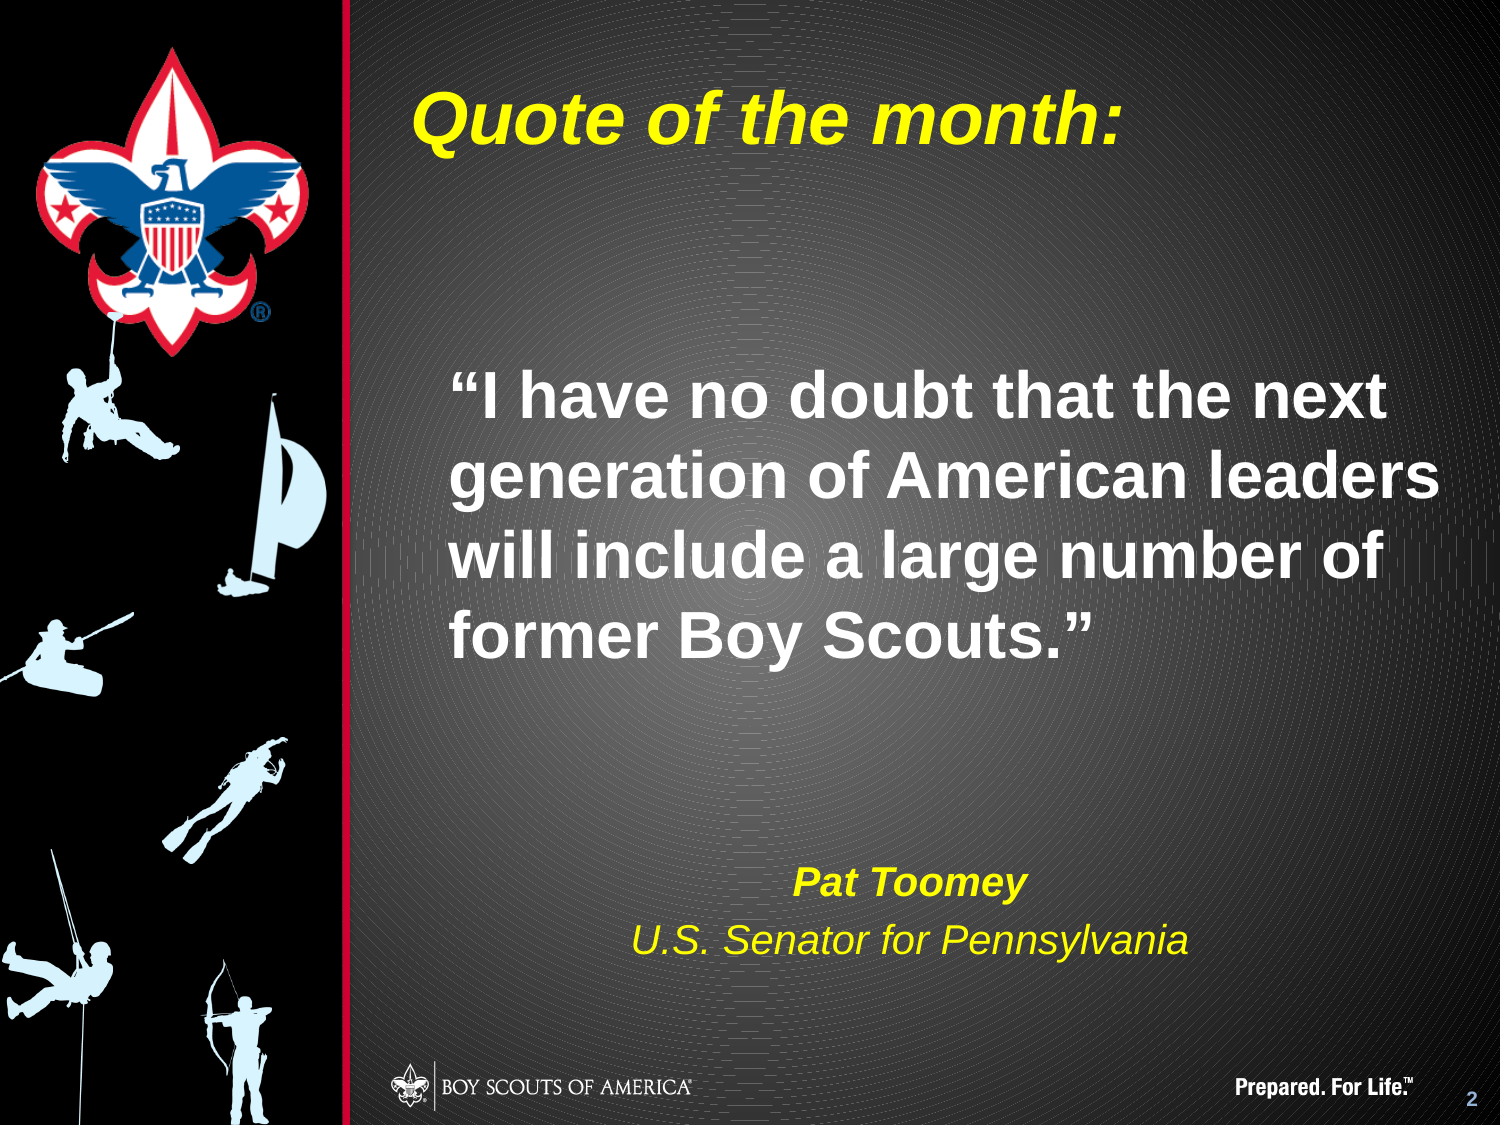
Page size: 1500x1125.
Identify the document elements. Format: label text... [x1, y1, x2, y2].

picture [1236, 1077, 1413, 1099]
picture [36, 46, 309, 358]
text_box “I have no doubt that the next generation of American leaders will include a large number of former Boy Scouts.” [433, 344, 1500, 985]
list Pat Toomey U.S. Senator for Pennsylvania [394, 847, 1426, 986]
slide_number 2 [1425, 1067, 1493, 1125]
title Quote of the month: [394, 62, 1413, 230]
picture [391, 1061, 692, 1111]
